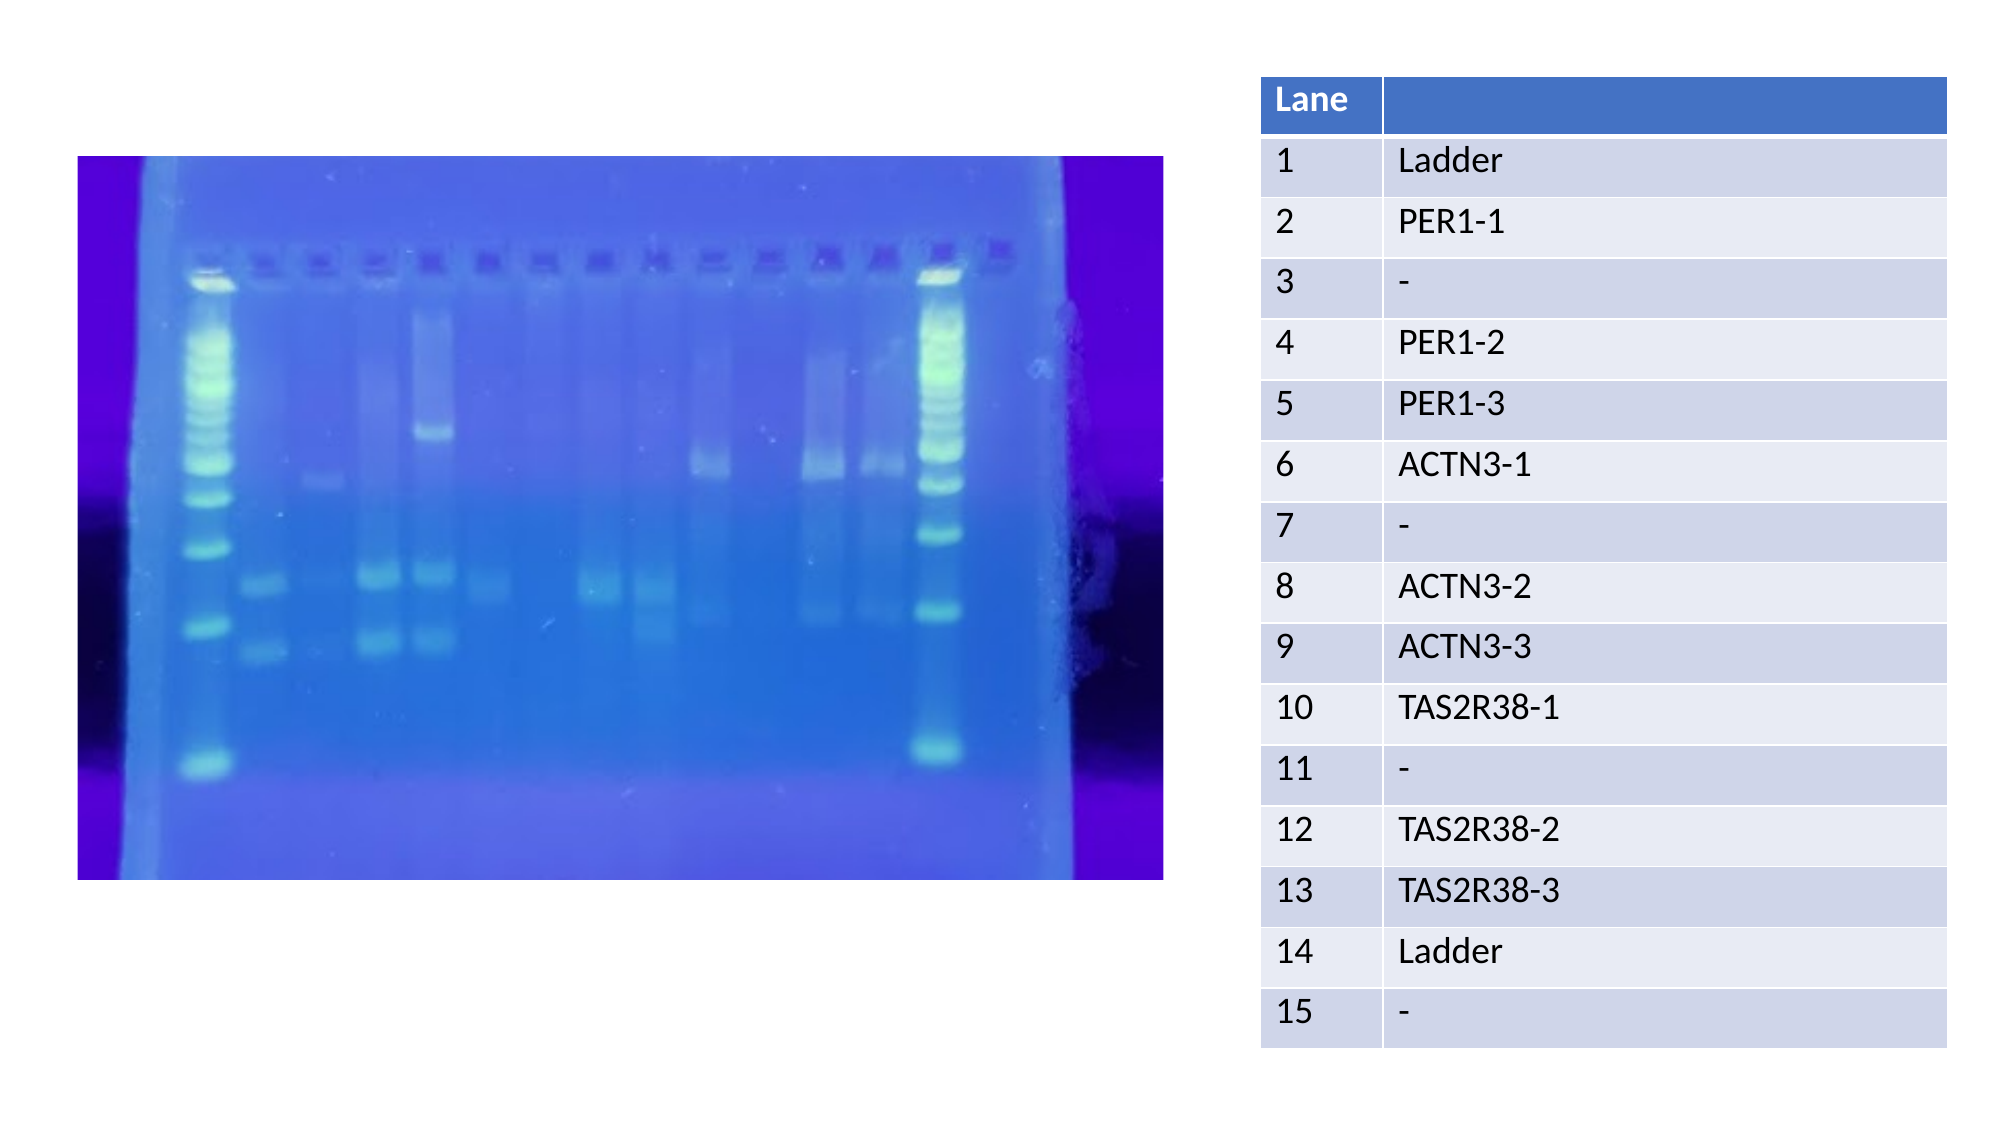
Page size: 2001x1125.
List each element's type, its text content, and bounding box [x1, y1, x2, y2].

table_cell Ladder [1384, 139, 1947, 197]
table_cell 10 [1261, 685, 1382, 744]
table_cell 13 [1261, 867, 1382, 927]
table_cell - [1384, 503, 1947, 562]
table_cell PER1-1 [1384, 198, 1947, 257]
table_cell 1 [1261, 139, 1382, 197]
table_cell TAS2R38-3 [1384, 867, 1947, 927]
table_cell 9 [1261, 624, 1382, 683]
table_cell ACTN3-2 [1384, 563, 1947, 622]
table_cell 2 [1261, 198, 1382, 257]
table_cell 12 [1261, 807, 1382, 866]
table_cell - [1384, 989, 1947, 1048]
table_cell 4 [1261, 320, 1382, 379]
table_cell PER1-3 [1384, 381, 1947, 440]
table_cell Ladder [1384, 928, 1947, 987]
table_cell - [1384, 746, 1947, 805]
table_header [1384, 77, 1947, 134]
table_cell 6 [1261, 442, 1382, 501]
table_cell TAS2R38-1 [1384, 685, 1947, 744]
table_cell 11 [1261, 746, 1382, 805]
picture [77, 156, 1164, 880]
table_cell 3 [1261, 259, 1382, 318]
table_cell 5 [1261, 381, 1382, 440]
table_cell 8 [1261, 563, 1382, 622]
table_cell - [1384, 259, 1947, 318]
table_cell 14 [1261, 928, 1382, 987]
table_cell 7 [1261, 503, 1382, 562]
table_cell PER1-2 [1384, 320, 1947, 379]
table_cell TAS2R38-2 [1384, 807, 1947, 866]
table_cell 15 [1261, 989, 1382, 1048]
table_cell ACTN3-3 [1384, 624, 1947, 683]
table_cell ACTN3-1 [1384, 442, 1947, 501]
table_header Lane [1261, 77, 1382, 134]
